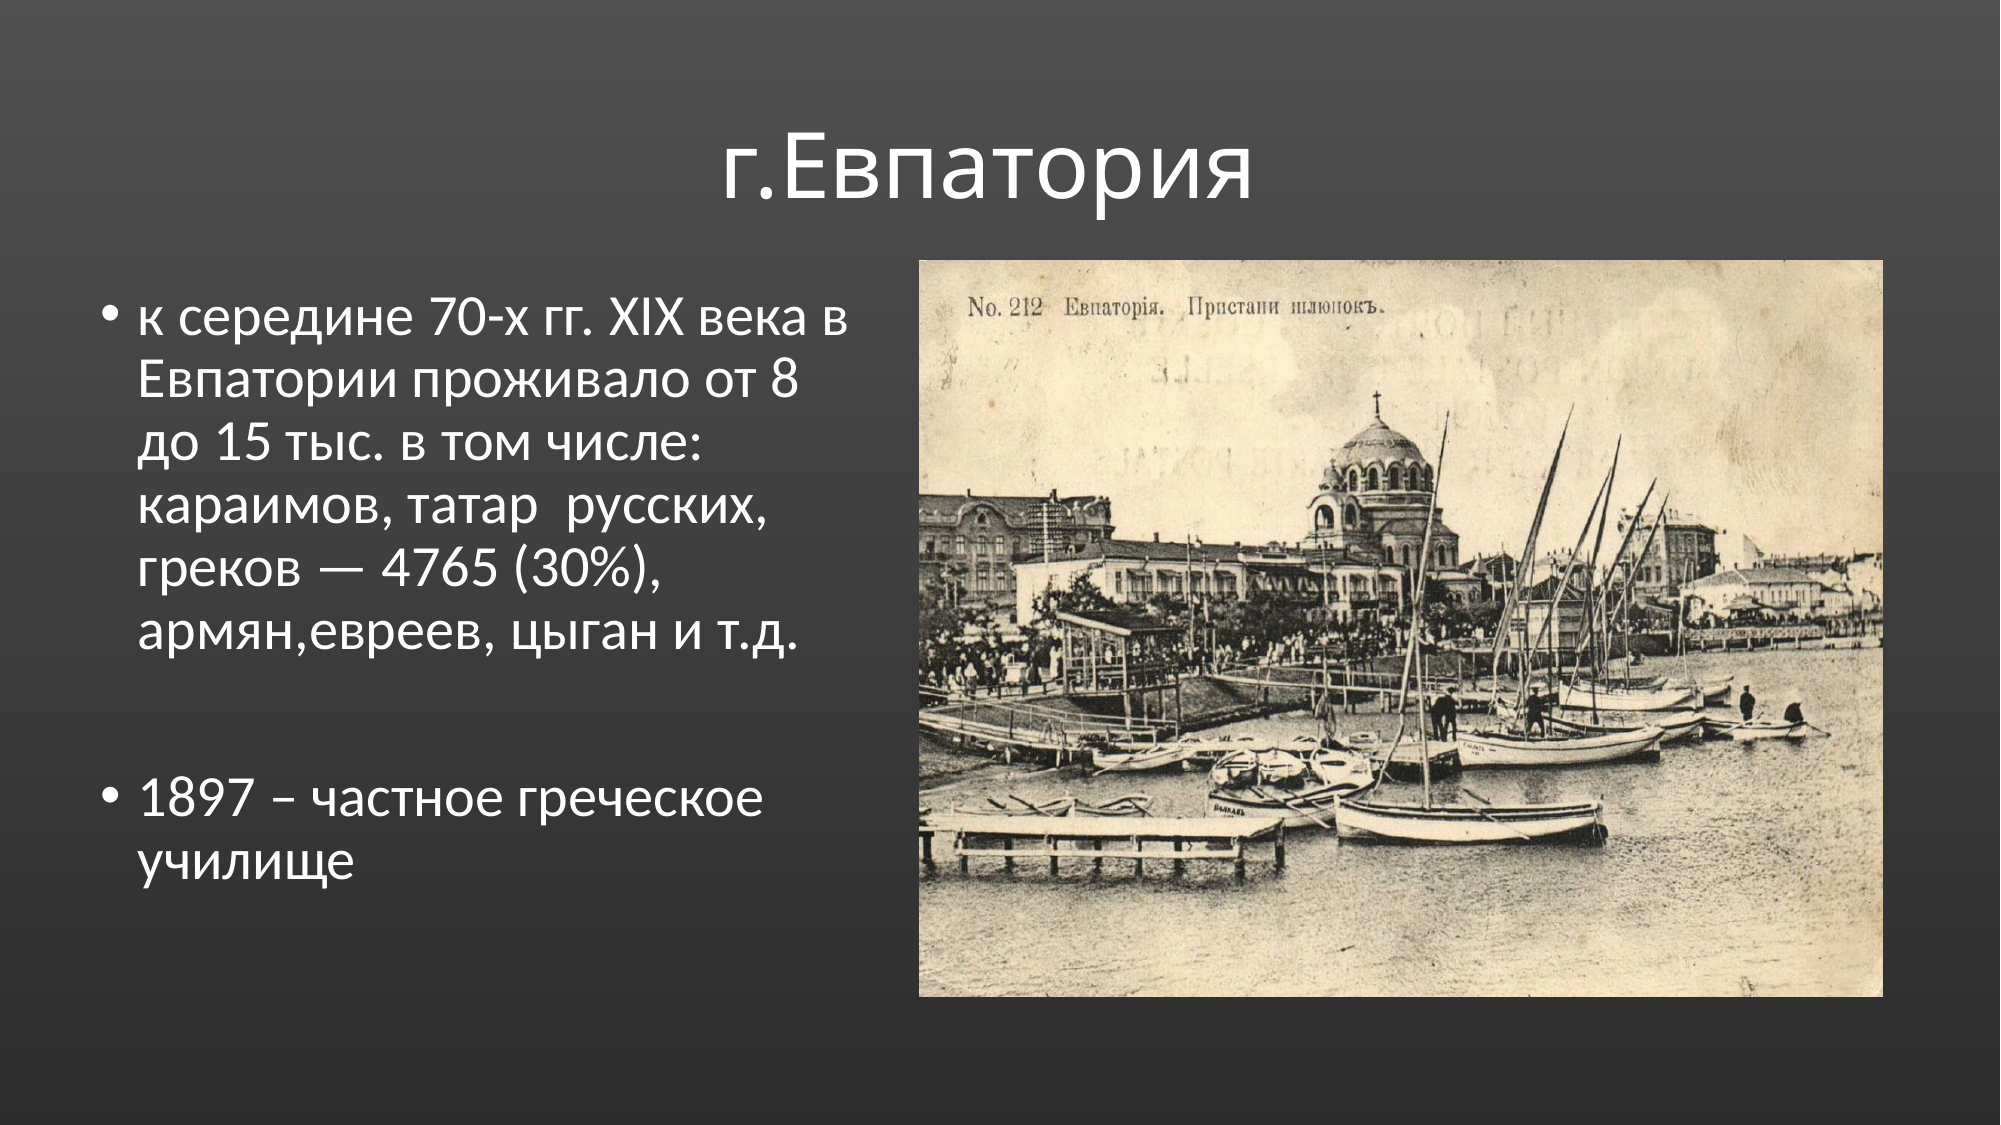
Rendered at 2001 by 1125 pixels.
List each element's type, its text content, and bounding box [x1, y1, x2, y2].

title г.Евпатория [137, 59, 1863, 278]
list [919, 260, 1883, 997]
list к середине 70-х гг. XIX века в Евпатории проживало от 8 до 15 тыс. в том числе: караимов, татар русских, греков — 4765 (30%), армян,евреев, цыган и т.д. 1897 – частное греческое училище [85, 277, 868, 1014]
